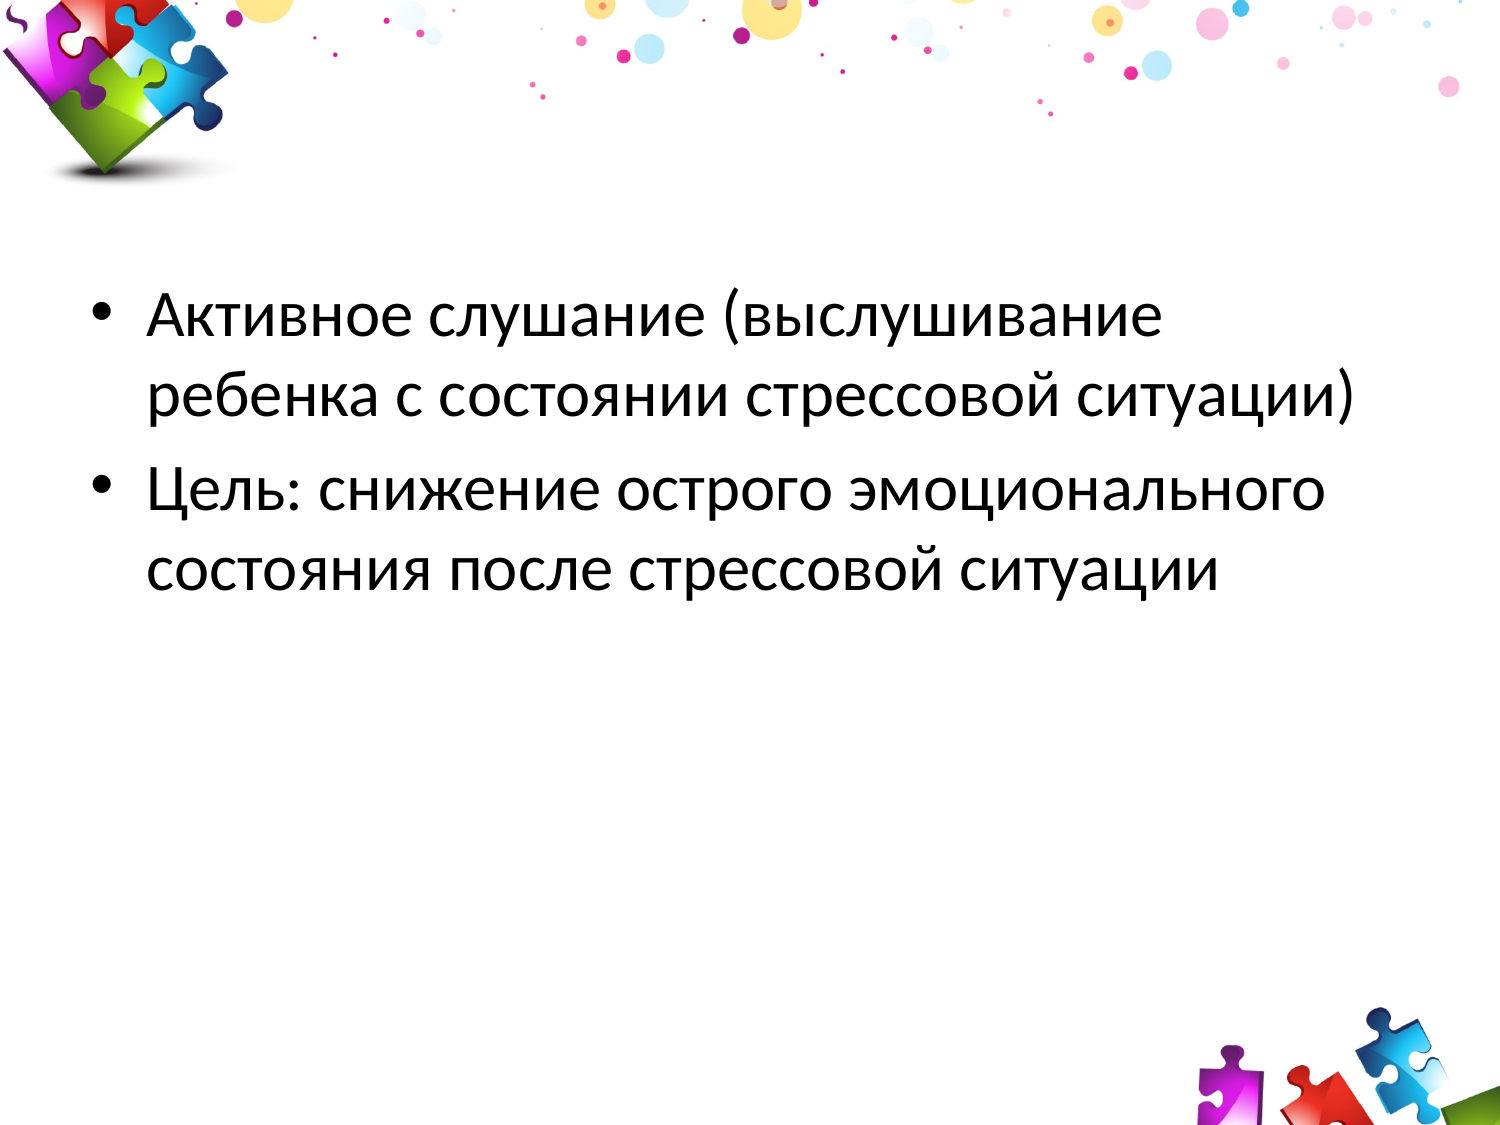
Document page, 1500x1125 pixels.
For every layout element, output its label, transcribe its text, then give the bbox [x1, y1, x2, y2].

picture [0, 0, 1500, 1125]
list Активное слушание (выслушивание ребенка с состоянии стрессовой ситуации) Цель: снижение острого эмоционального состояния после стрессовой ситуации [75, 262, 1425, 1005]
